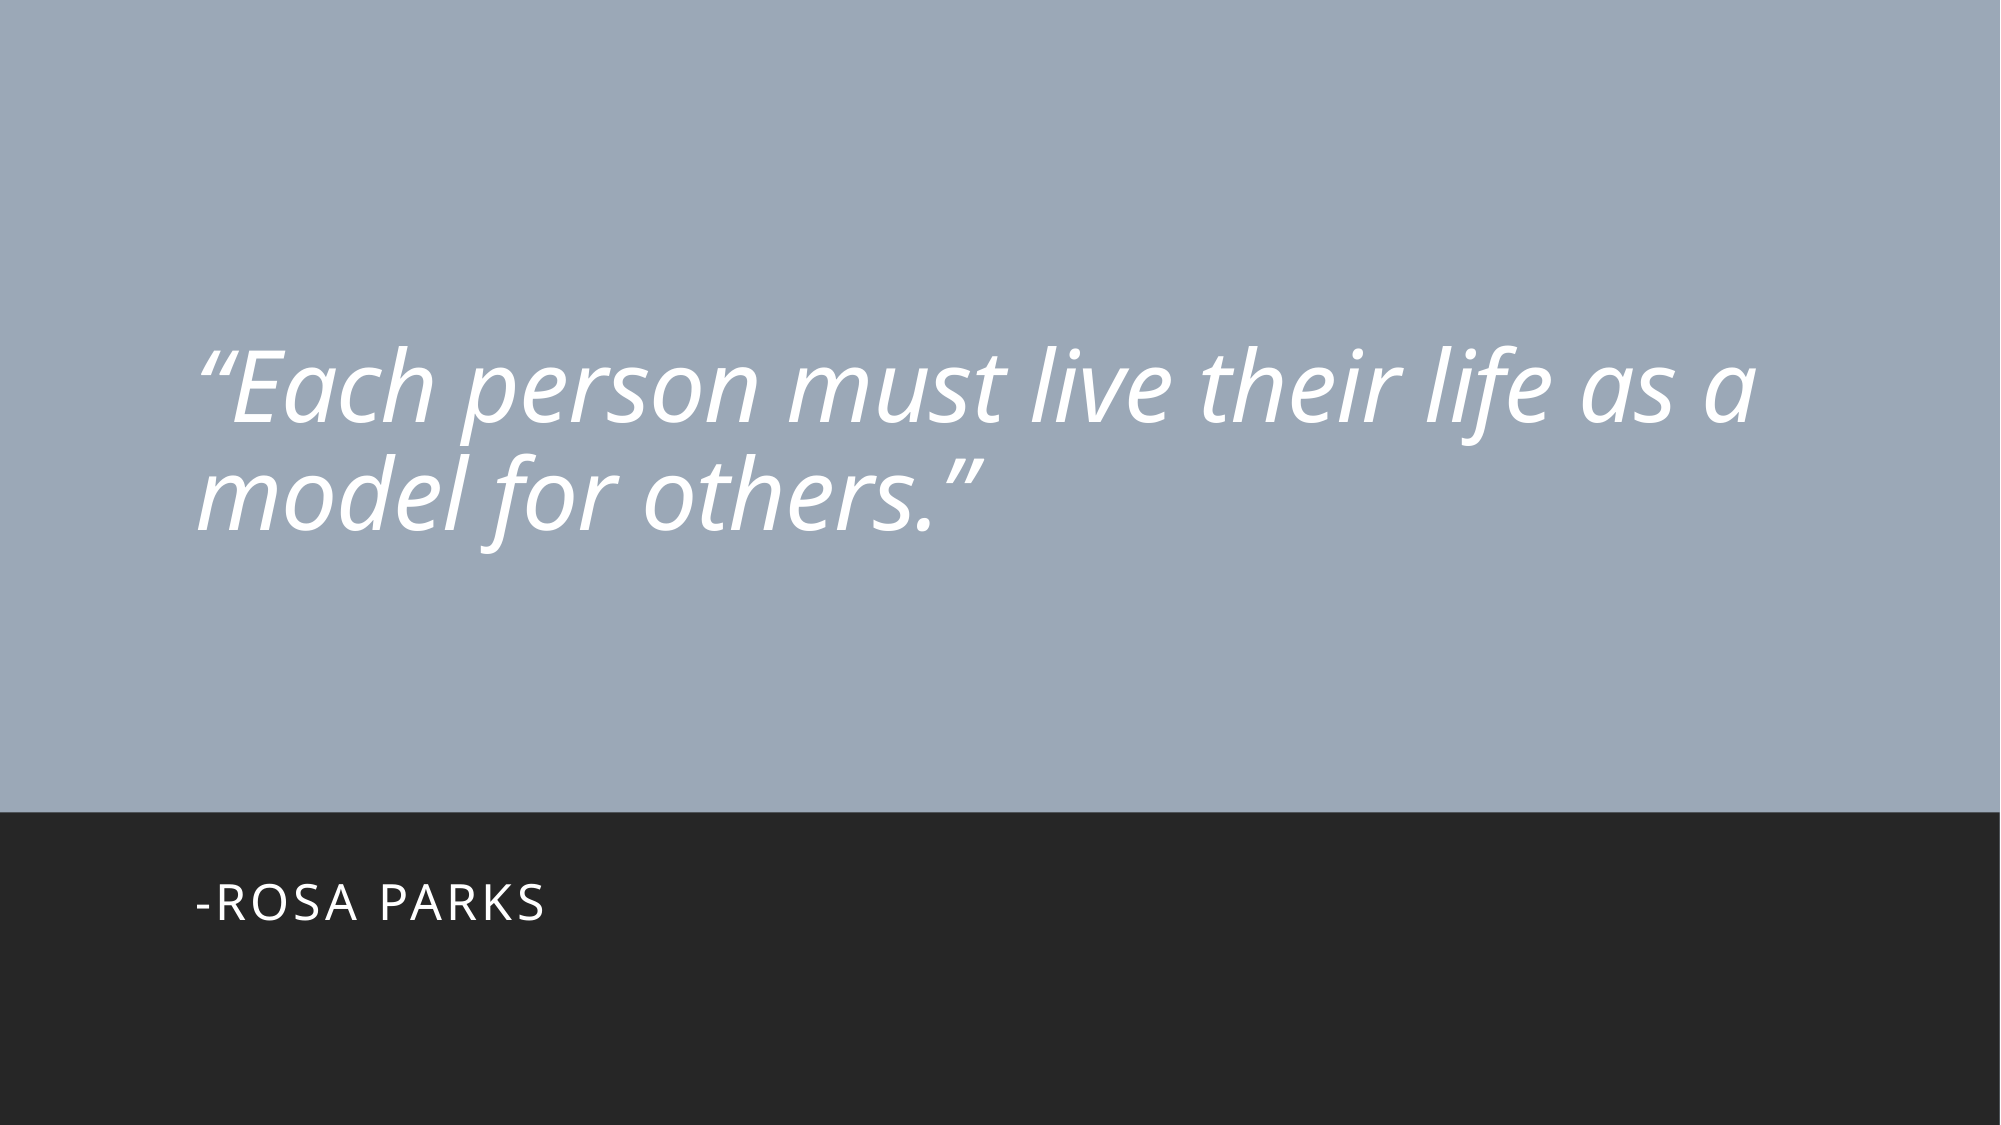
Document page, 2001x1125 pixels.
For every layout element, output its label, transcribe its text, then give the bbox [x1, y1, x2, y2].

text_box [0, 0, 2000, 811]
text_box [0, 811, 2000, 1125]
subtitle -Rosa parks [180, 857, 1831, 1045]
title “Each person must live their life as a model for others.” [180, 124, 1830, 763]
